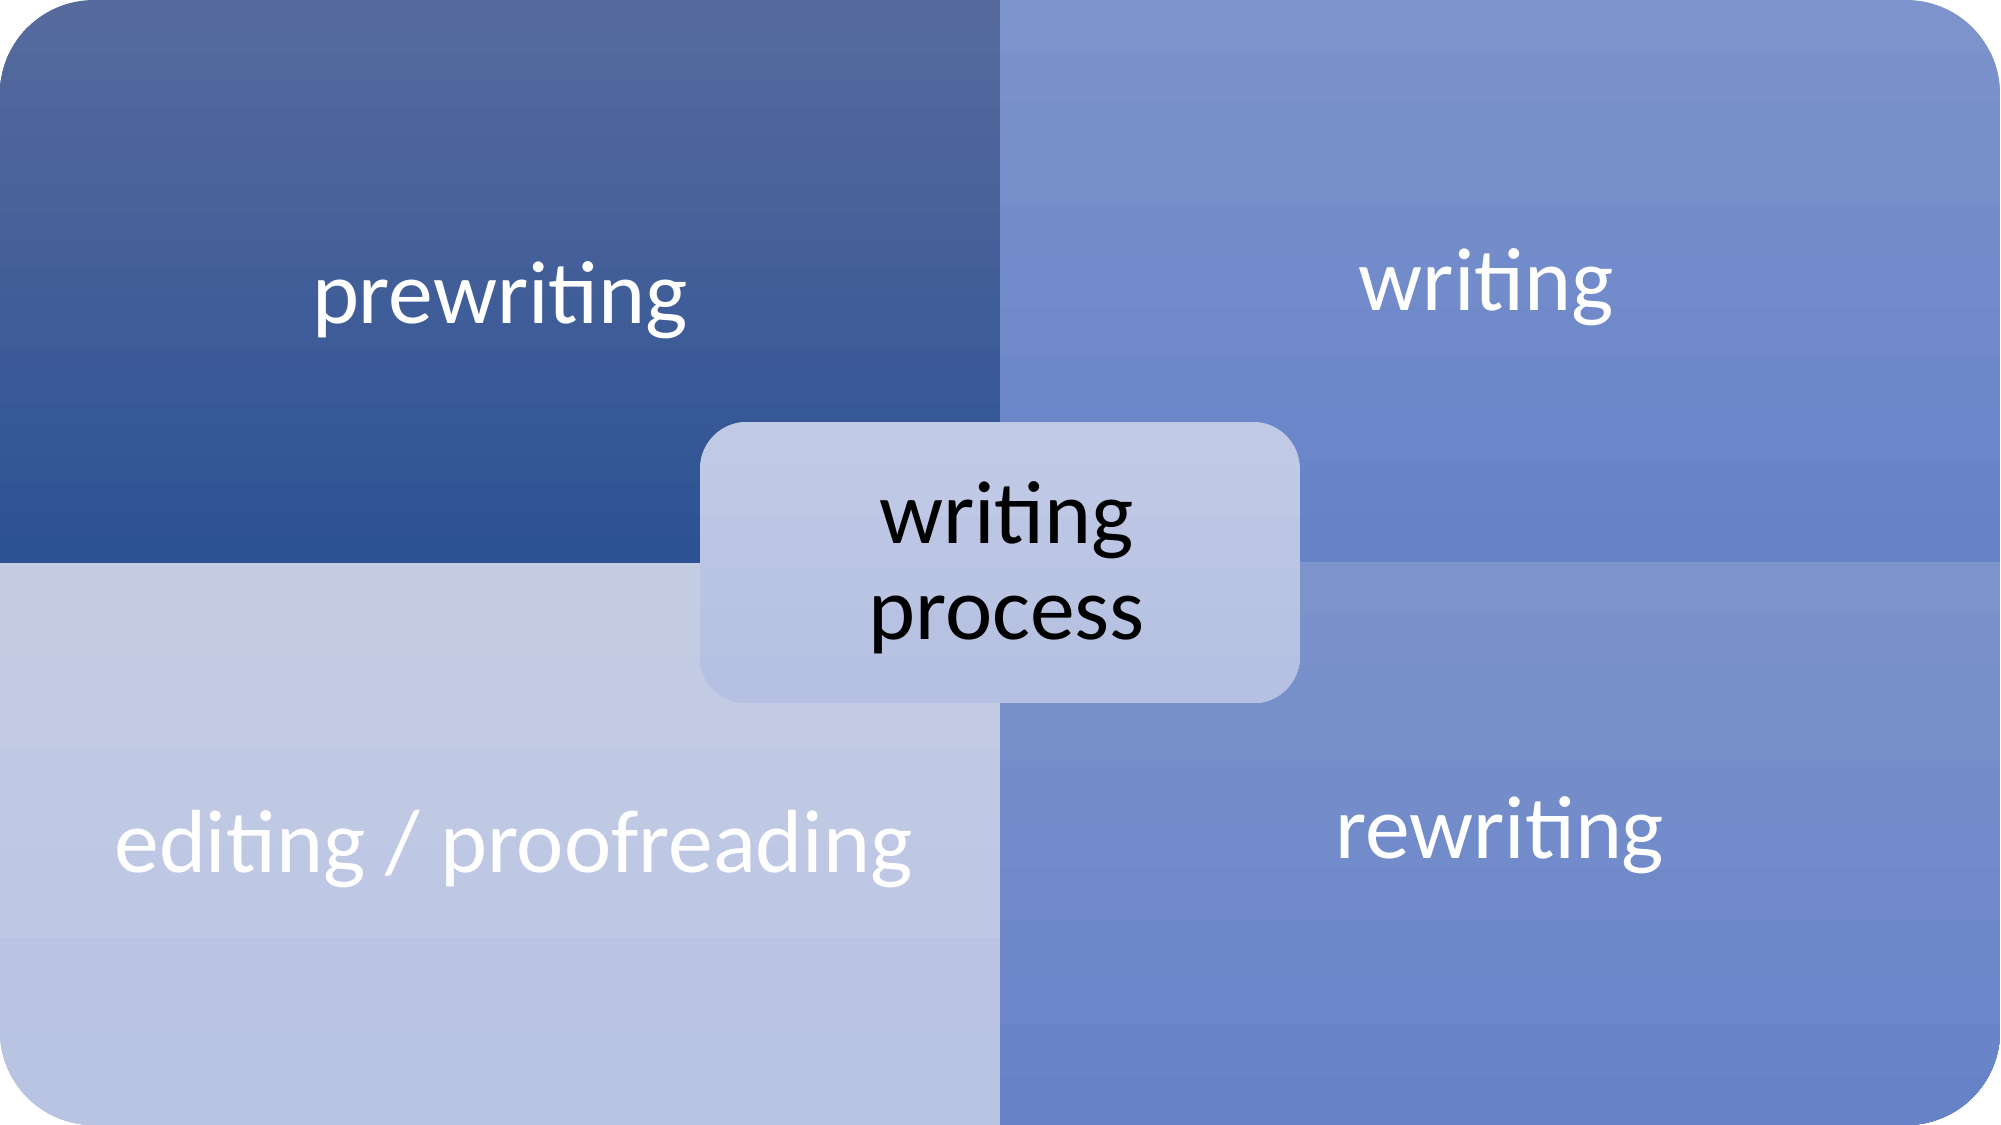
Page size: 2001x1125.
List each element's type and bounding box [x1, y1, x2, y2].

text_box [0, 0, 2000, 1125]
